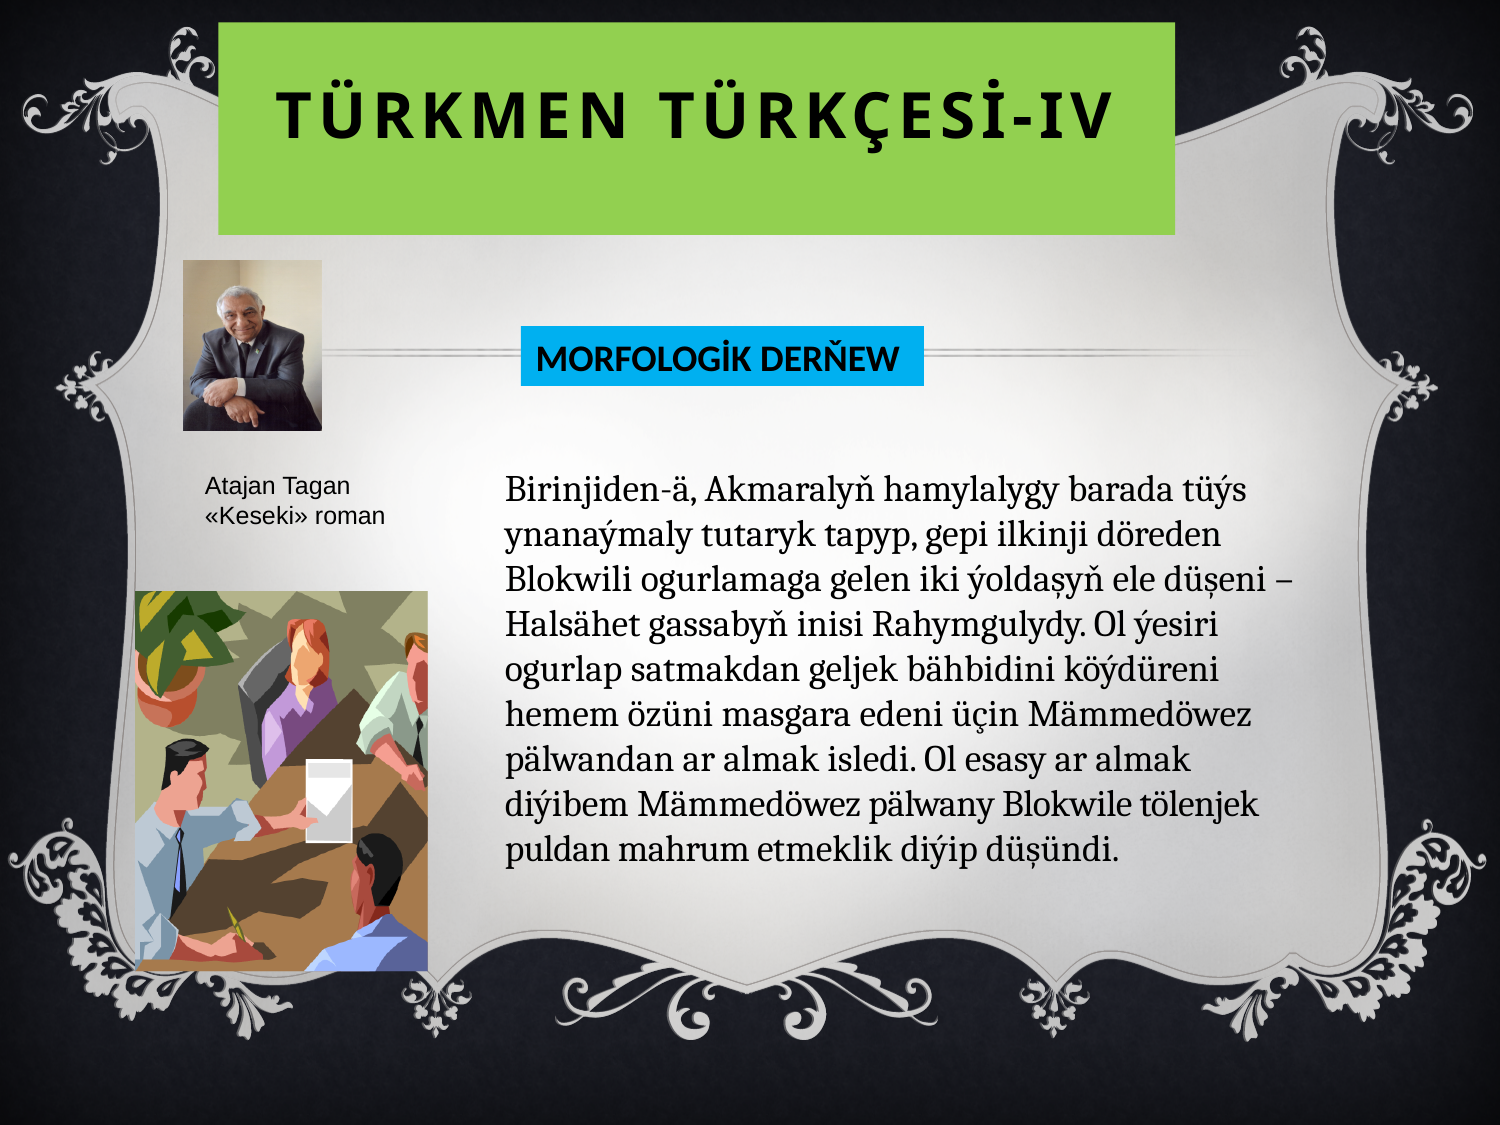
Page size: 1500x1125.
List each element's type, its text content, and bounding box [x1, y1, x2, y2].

title TÜRKMEN TÜRKÇESİ-IV [218, 22, 1176, 235]
text_box Atajan Tagan «Keseki» roman [190, 462, 402, 537]
picture [0, 0, 1500, 1125]
text_box MORFOLOGİK DERŇEW [520, 326, 924, 386]
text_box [182, 260, 322, 431]
text_box Birinjiden-ä, Akmaralyň hamylalygy barada tüýs ynanaýmaly tutaryk tapyp, gepi ilkinji döreden Blokwili ogurlamaga gelen iki ýoldaşyň ele düşeni – Halsähet gassabyň inisi Rahymgulydy. Ol ýesiri ogurlap satmakdan geljek bähbidini köýdüreni hemem özüni masgara edeni üçin Mämmedöwez pälwandan ar almak isledi. Ol esasy ar almak diýibem Mämmedöwez pälwany Blokwile tölenjek puldan mahrum etmeklik diýip düşündi. [490, 456, 1317, 876]
